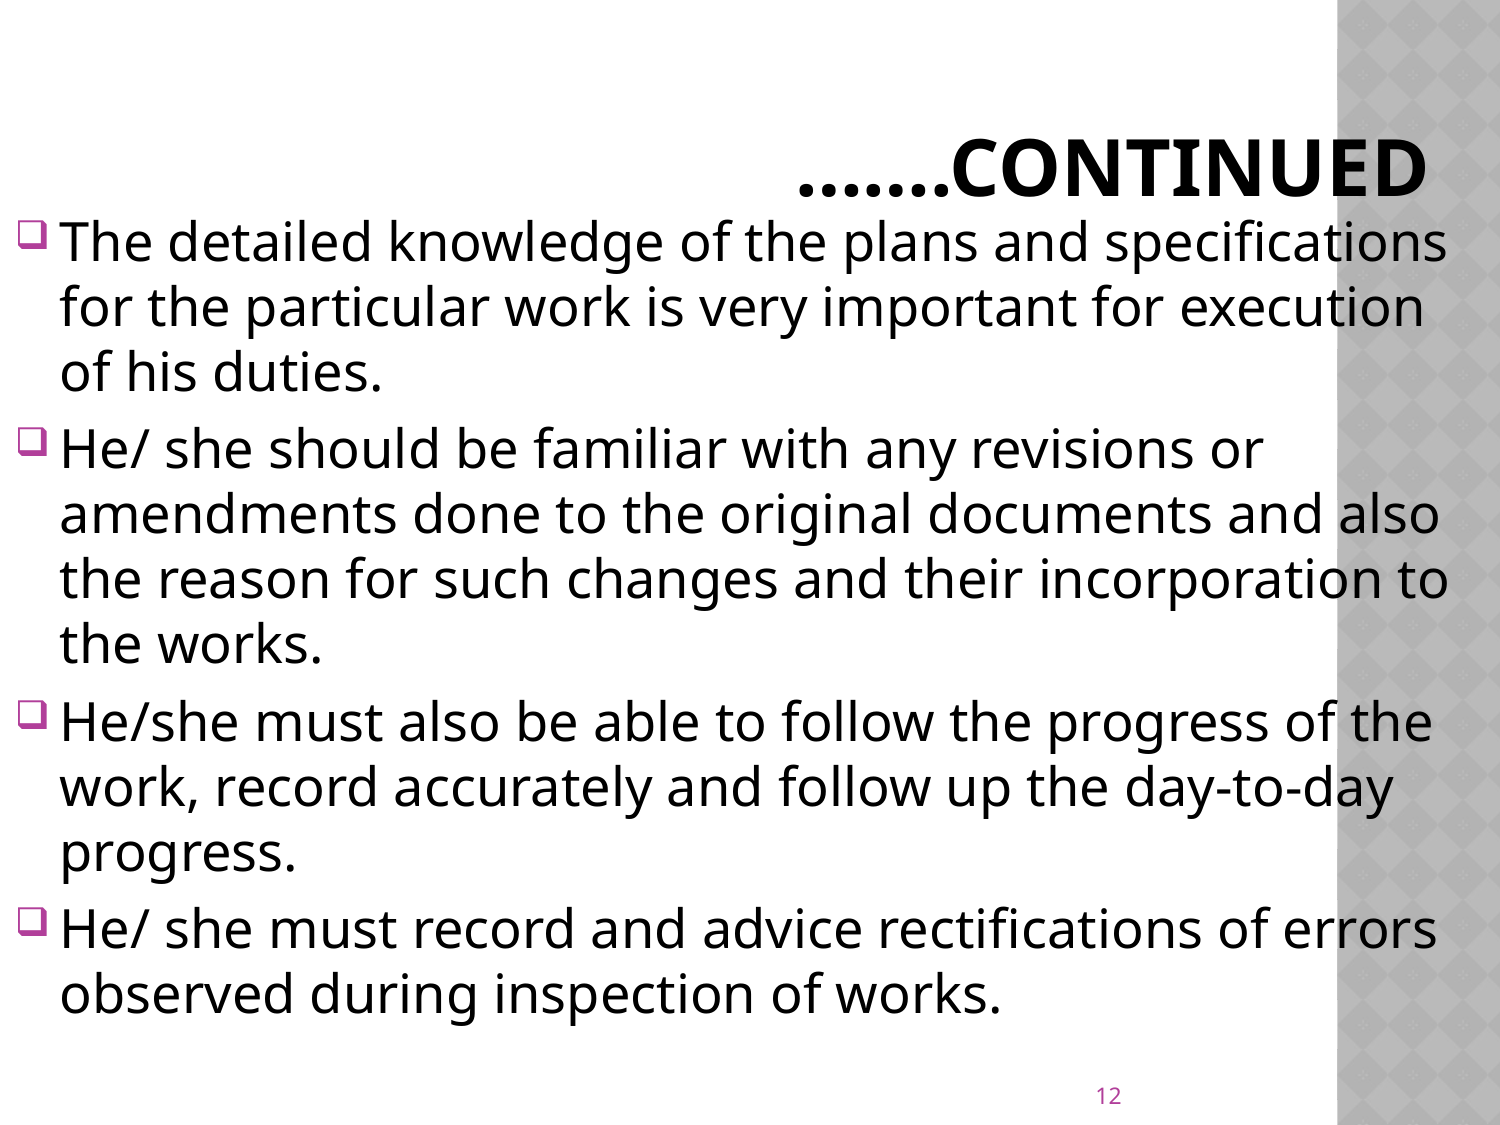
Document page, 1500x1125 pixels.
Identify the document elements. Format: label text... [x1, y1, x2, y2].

list The detailed knowledge of the plans and specifications for the particular work is very important for execution of his duties. He/ she should be familiar with any revisions or amendments done to the original documents and also the reason for such changes and their incorporation to the works. He/she must also be able to follow the progress of the work, record accurately and follow up the day-to-day progress. He/ she must record and advice rectifications of errors observed during inspection of works. [0, 200, 1500, 1125]
slide_number 12 [1025, 1075, 1122, 1113]
title …….Continued [87, 99, 1438, 200]
